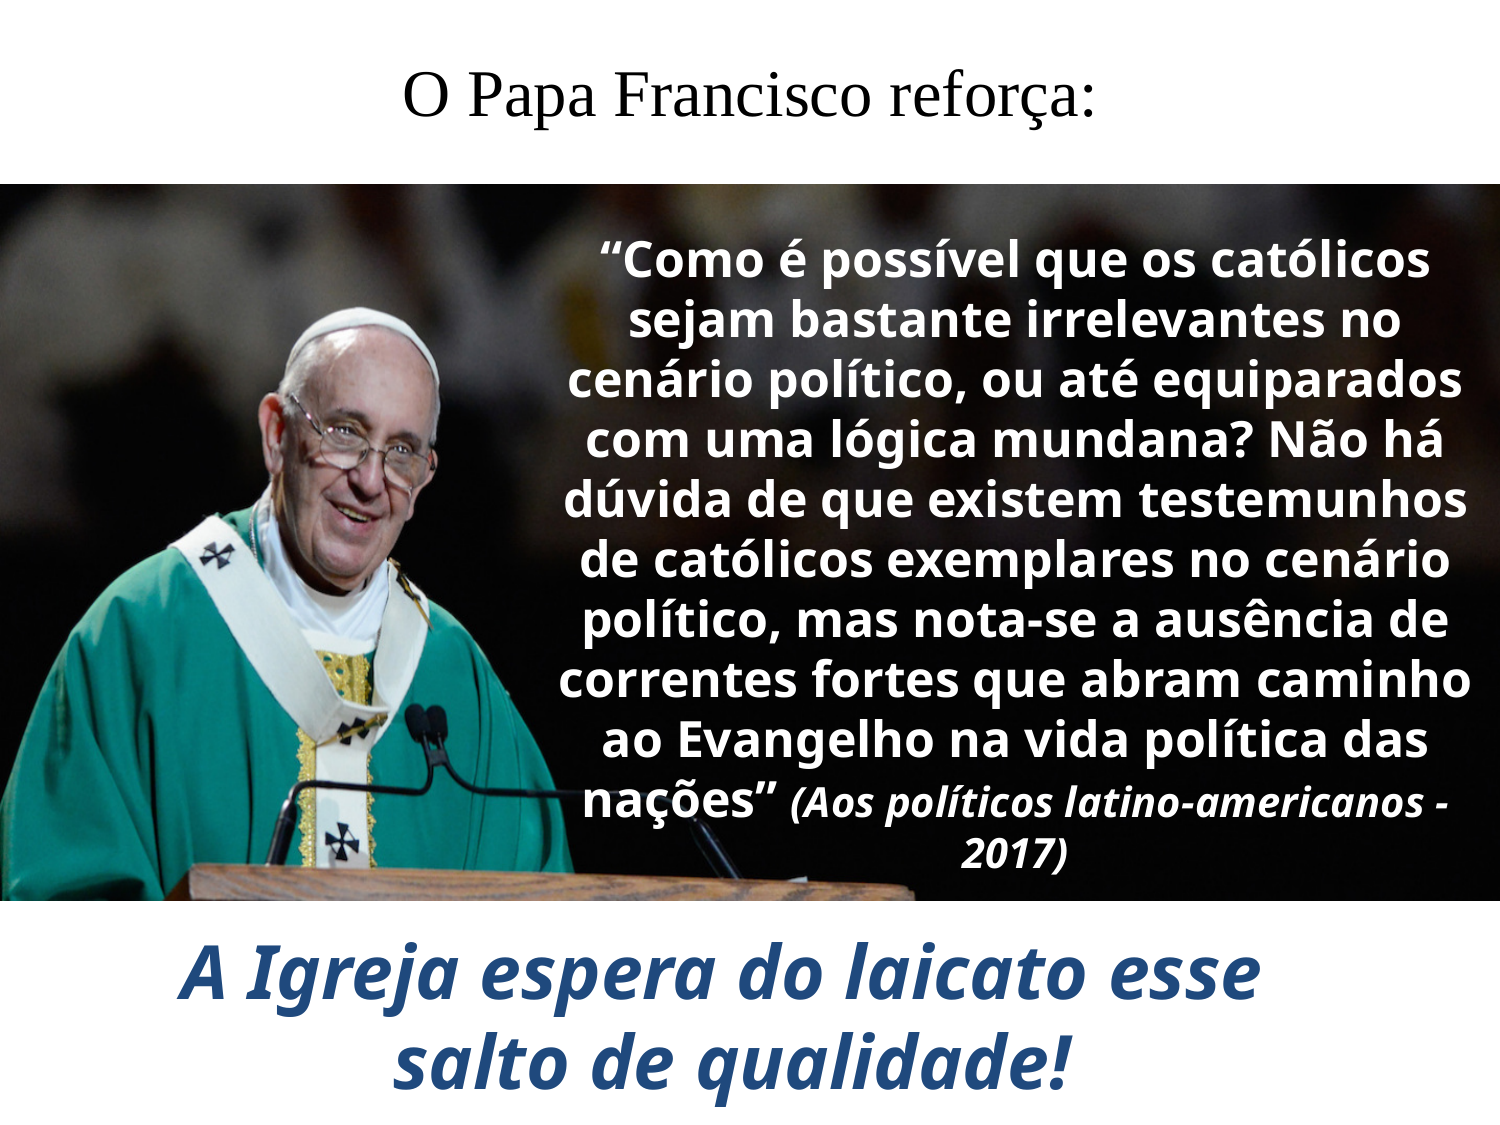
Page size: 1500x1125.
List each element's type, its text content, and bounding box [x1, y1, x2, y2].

picture [0, 184, 1500, 901]
text_box O Papa Francisco reforça: [0, 42, 1500, 138]
text_box A Igreja espera do laicato esse salto de qualidade! [0, 916, 1465, 1112]
